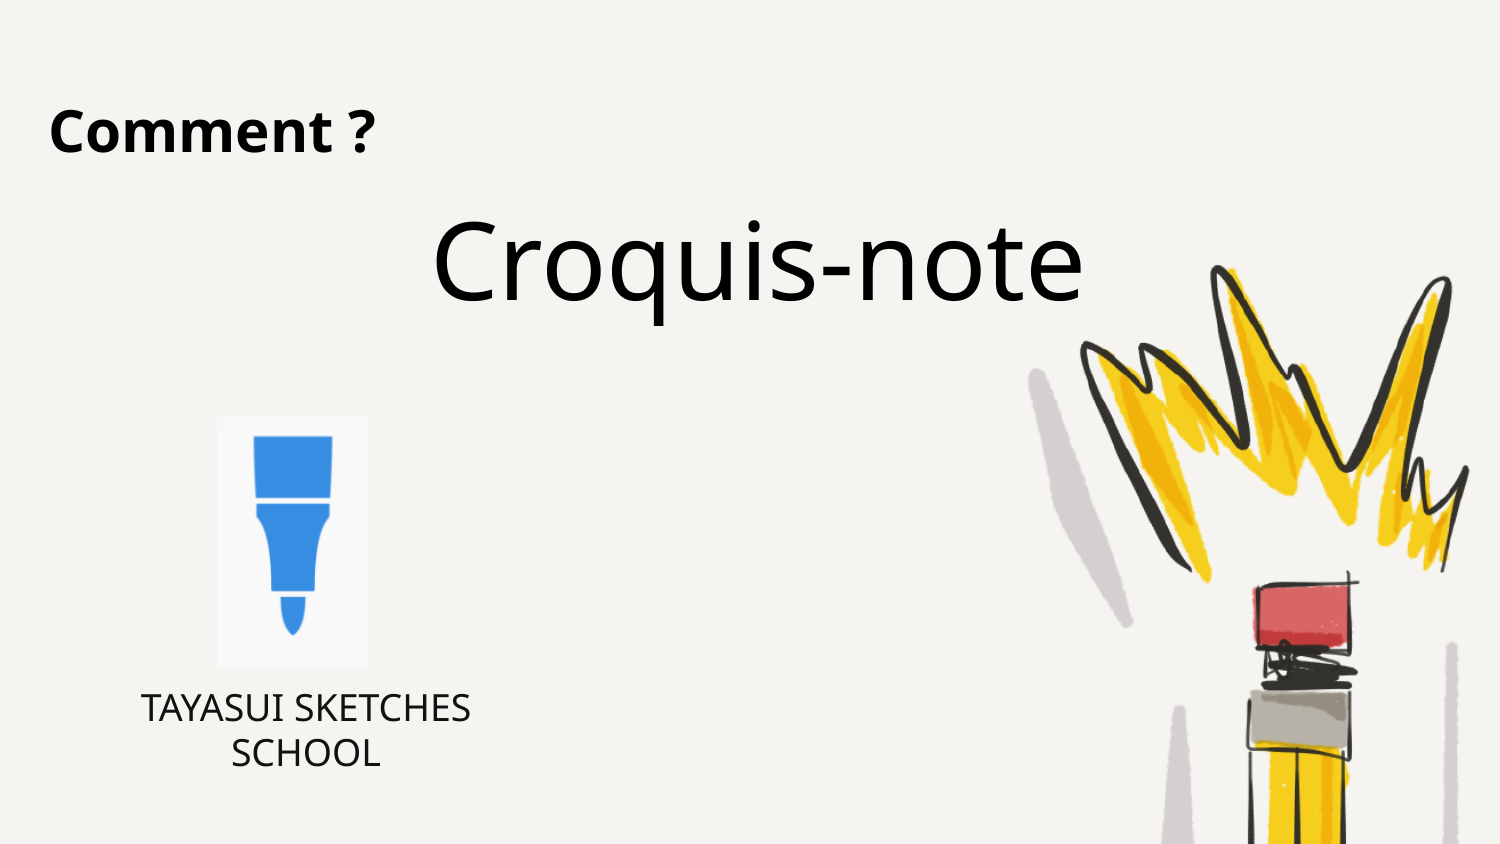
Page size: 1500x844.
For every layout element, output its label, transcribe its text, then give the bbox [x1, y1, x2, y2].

picture [216, 415, 368, 669]
text_box Comment ? [33, 0, 933, 376]
picture [917, 252, 1500, 844]
text_box TAYASUI SKETCHES SCHOOL [60, 668, 553, 789]
title Croquis-note [933, 0, 1458, 337]
